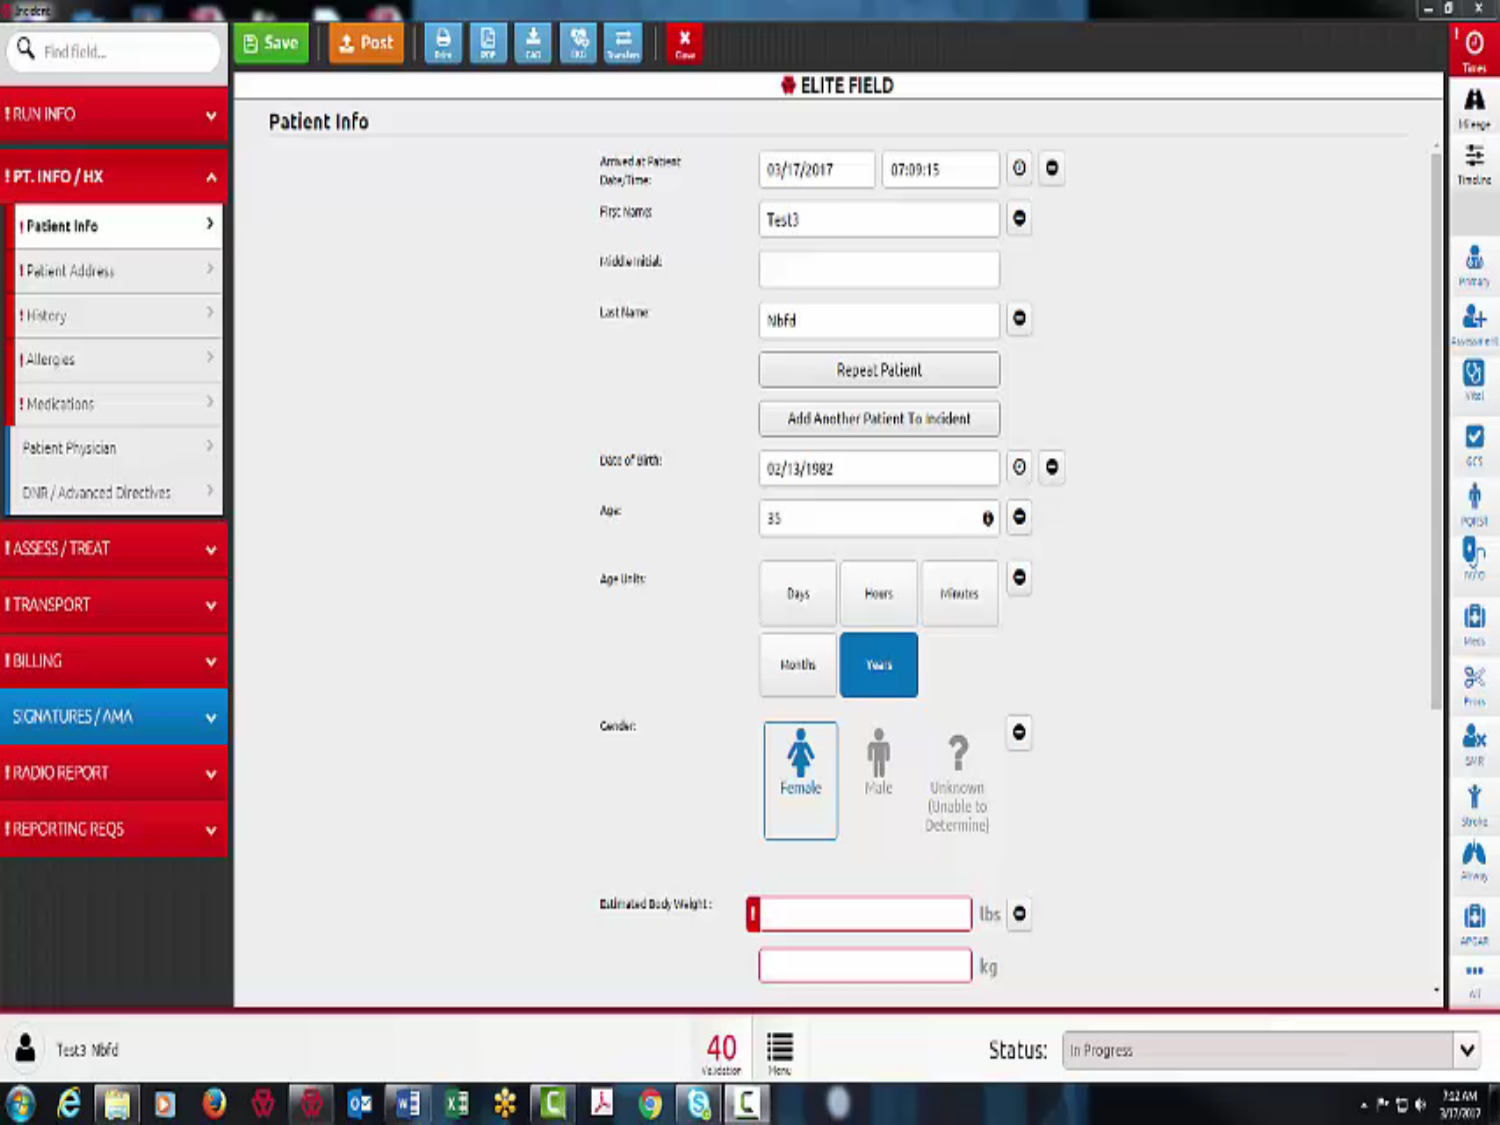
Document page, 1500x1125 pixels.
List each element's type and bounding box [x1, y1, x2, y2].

list [0, 0, 1500, 1125]
